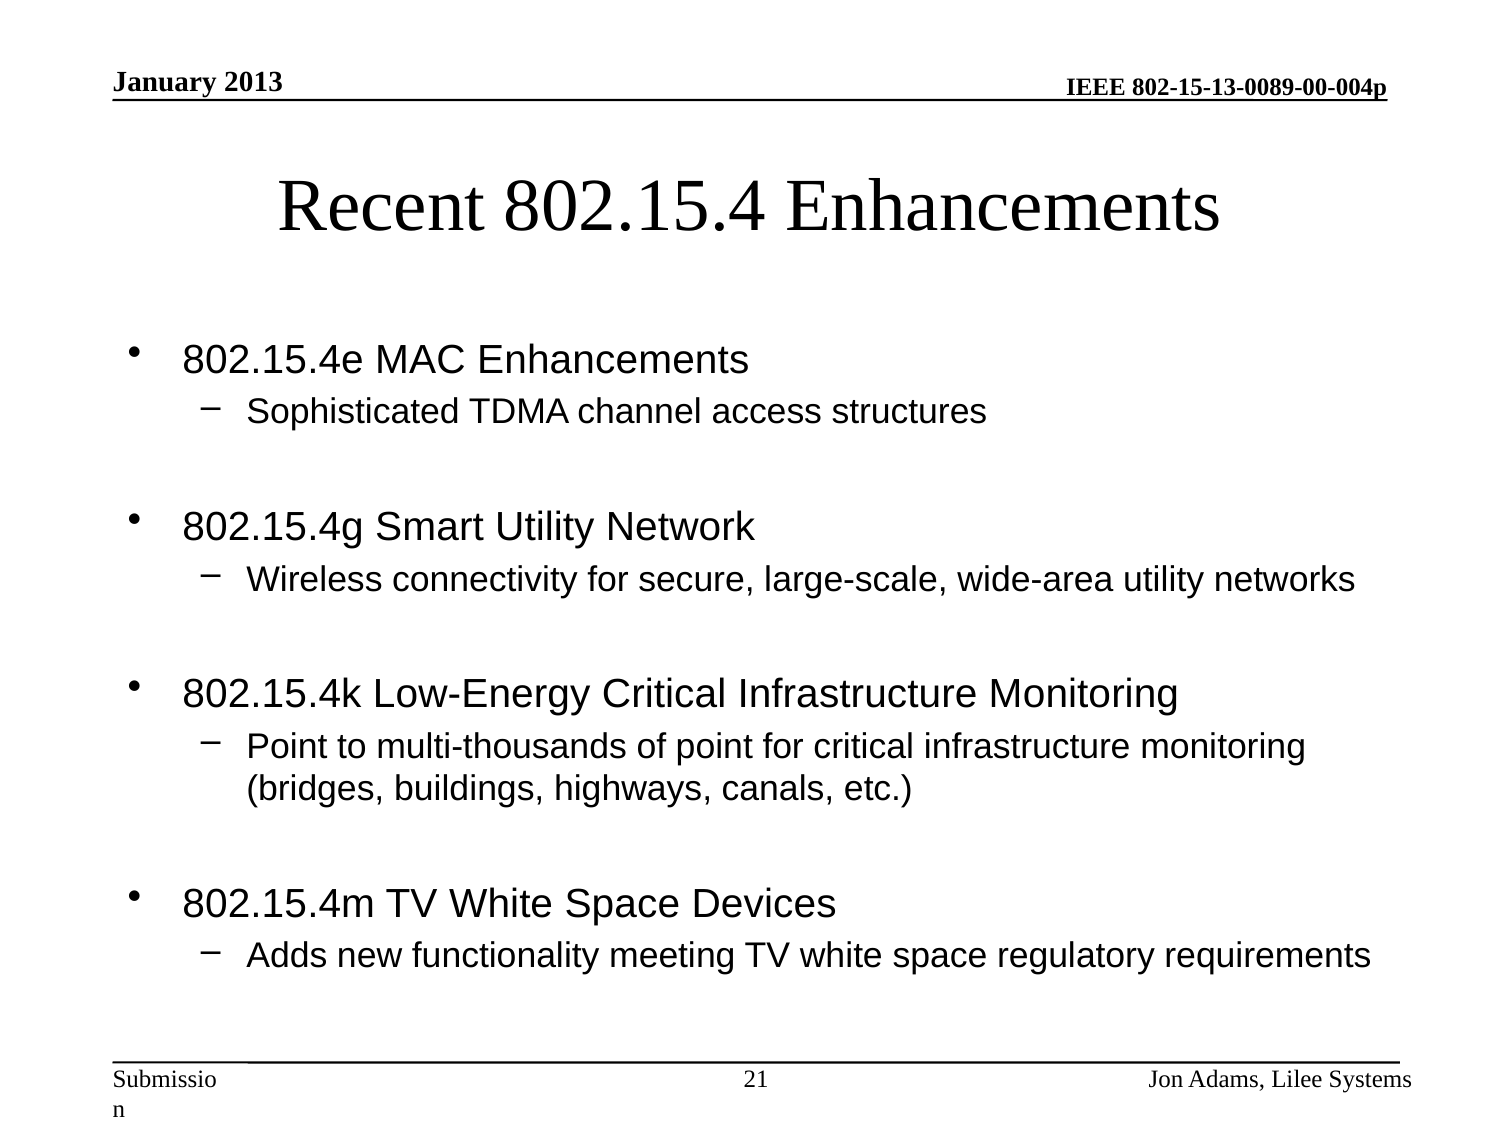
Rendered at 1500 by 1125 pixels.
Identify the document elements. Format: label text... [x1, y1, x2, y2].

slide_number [112, 62, 375, 98]
list 802.15.4e MAC Enhancements Sophisticated TDMA channel access structures 802.15.4g Smart Utility Network Wireless connectivity for secure, large-scale, wide-area utility networks 802.15.4k Low-Energy Critical Infrastructure Monitoring Point to multi-thousands of point for critical infrastructure monitoring (bridges, buildings, highways, canals, etc.) 802.15.4m TV White Space Devices Adds new functionality meeting TV white space regulatory requirements [112, 324, 1388, 1000]
slide_number 21 [712, 1062, 800, 1093]
title Recent 802.15.4 Enhancements [112, 112, 1388, 288]
footer Jon Adams, Lilee Systems [900, 1062, 1413, 1093]
